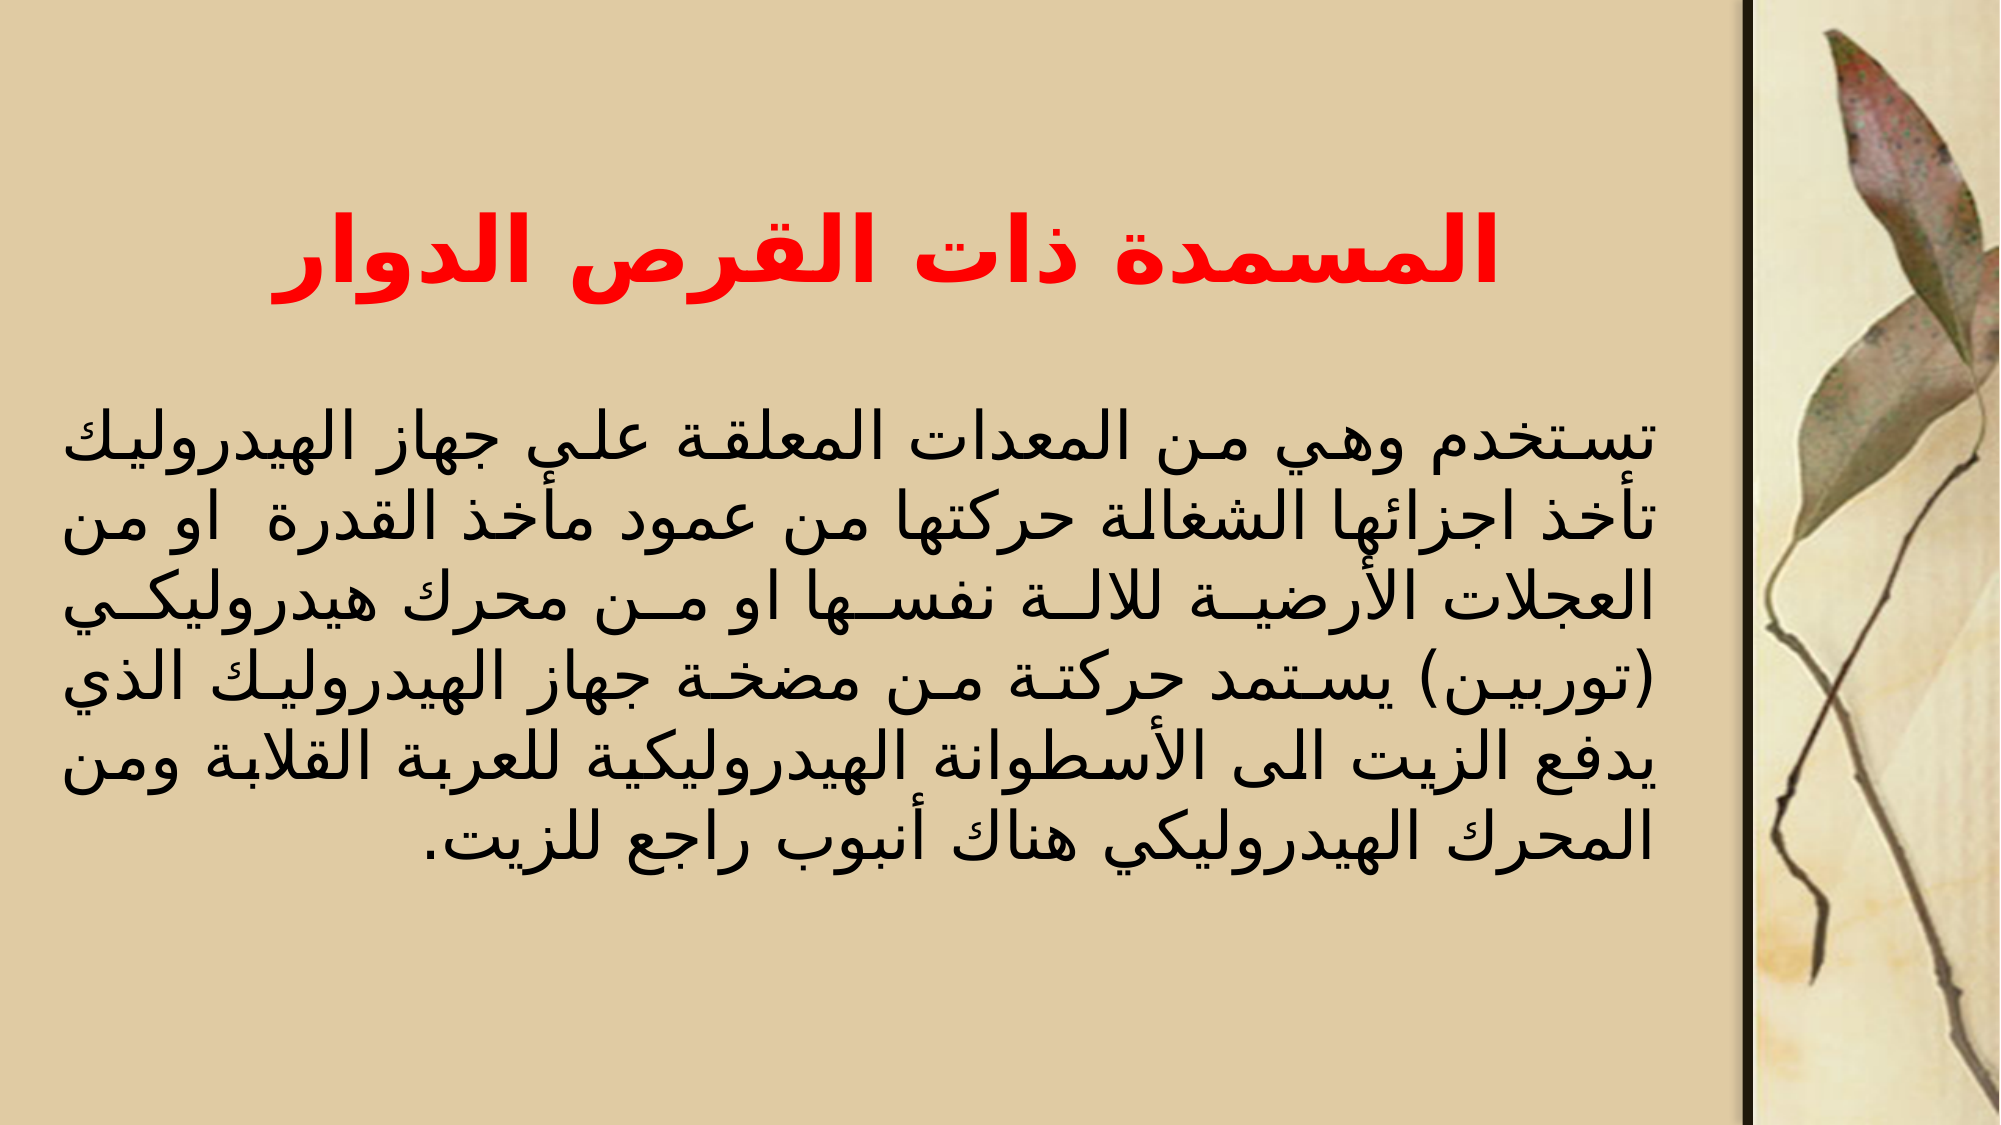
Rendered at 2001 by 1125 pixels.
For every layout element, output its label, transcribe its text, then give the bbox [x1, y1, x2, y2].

list تستخدم وهي من المعدات المعلقة على جهاز الهيدروليك تأخذ اجزائها الشغالة حركتها من عمود مأخذ القدرة او من العجلات الأرضية للالة نفسها او من محرك هيدروليكي (توربين) يستمد حركتة من مضخة جهاز الهيدروليك الذي يدفع الزيت الى الأسطوانة الهيدروليكية للعربة القلابة ومن المحرك الهيدروليكي هناك أنبوب راجع للزيت. [46, 385, 1687, 909]
title المسمدة ذات القرص الدوار [69, 152, 1710, 340]
picture [1753, 0, 1999, 1125]
